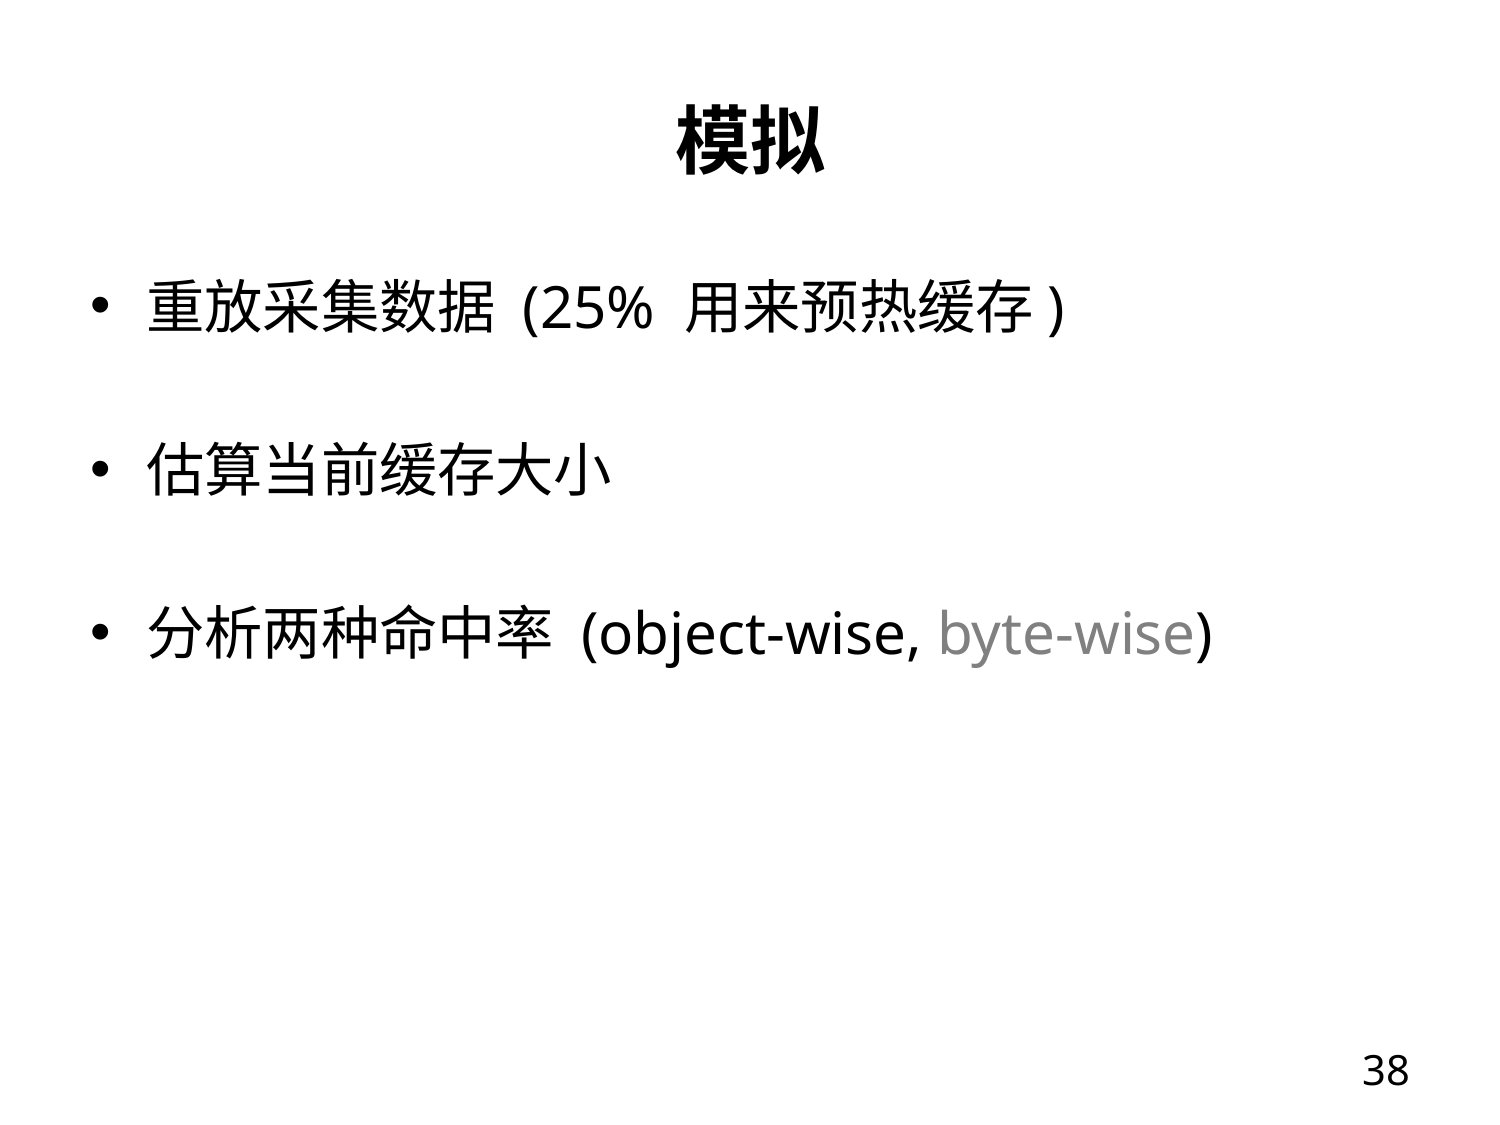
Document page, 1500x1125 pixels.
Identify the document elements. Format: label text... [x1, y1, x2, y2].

list 重放采集数据 (25% 用来预热缓存) 估算当前缓存大小 分析两种命中率 (object-wise, byte-wise) [75, 262, 1425, 1005]
title 模拟 [75, 45, 1425, 233]
slide_number 37 [1074, 1042, 1425, 1103]
